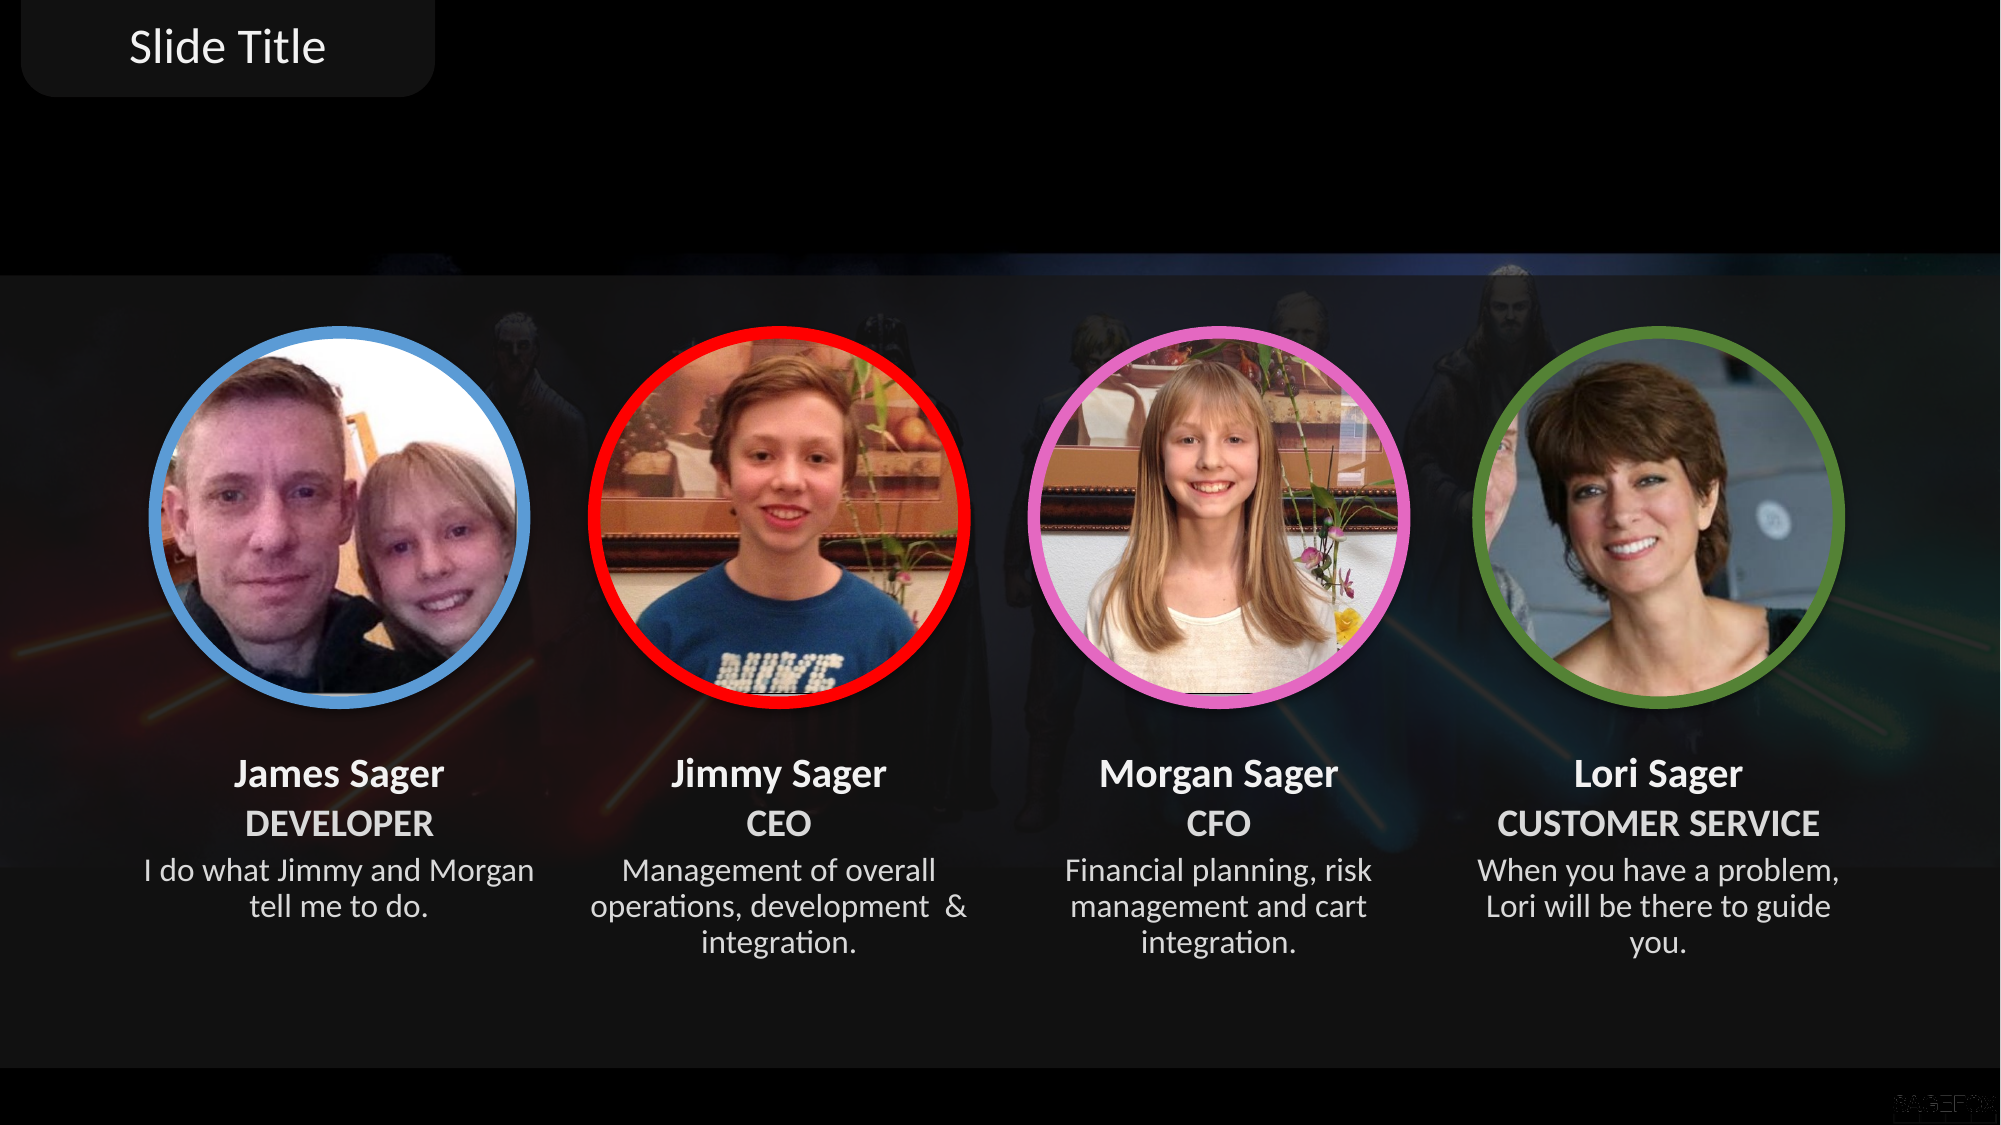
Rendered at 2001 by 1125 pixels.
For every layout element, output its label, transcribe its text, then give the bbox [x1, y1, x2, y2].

list Morgan Sager [1044, 753, 1394, 796]
list DEVELOPER [164, 802, 515, 845]
list I do what Jimmy and Morgan tell me to do. [139, 852, 540, 1041]
list Lori Sager [1483, 753, 1834, 796]
list Jimmy Sager [604, 753, 955, 796]
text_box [20, 0, 436, 98]
list CEO [604, 802, 955, 845]
text_box [0, 275, 2000, 1069]
list Financial planning, risk management and cart integration. [1019, 852, 1419, 1041]
list Management of overall operations, development & integration. [579, 852, 980, 1041]
list CUSTOMER SERVICE [1483, 802, 1834, 845]
picture [594, 332, 965, 703]
picture [154, 332, 525, 703]
list CFO [1044, 802, 1394, 845]
list When you have a problem, Lori will be there to guide you. [1458, 852, 1859, 1041]
list James Sager [164, 753, 515, 796]
picture [1478, 332, 1839, 703]
picture [1033, 332, 1405, 703]
picture [0, 0, 2001, 1125]
